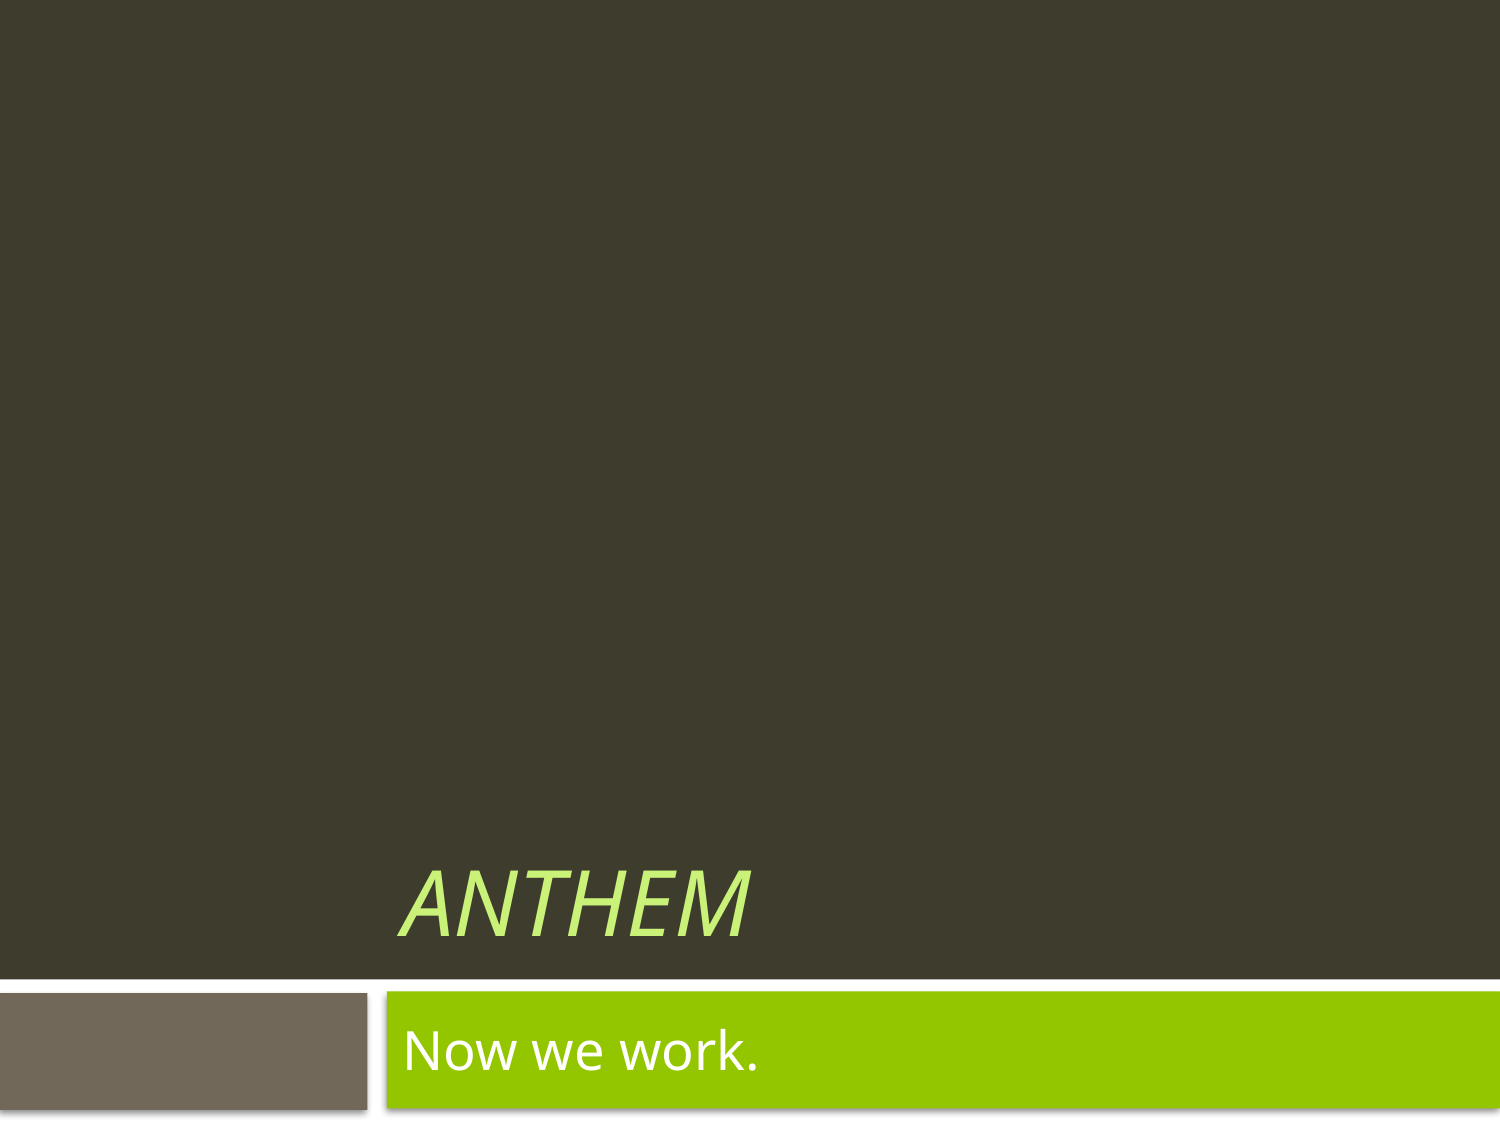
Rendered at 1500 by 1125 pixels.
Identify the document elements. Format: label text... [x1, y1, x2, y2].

subtitle Now we work. [387, 992, 1488, 1105]
title Anthem [387, 662, 1450, 963]
